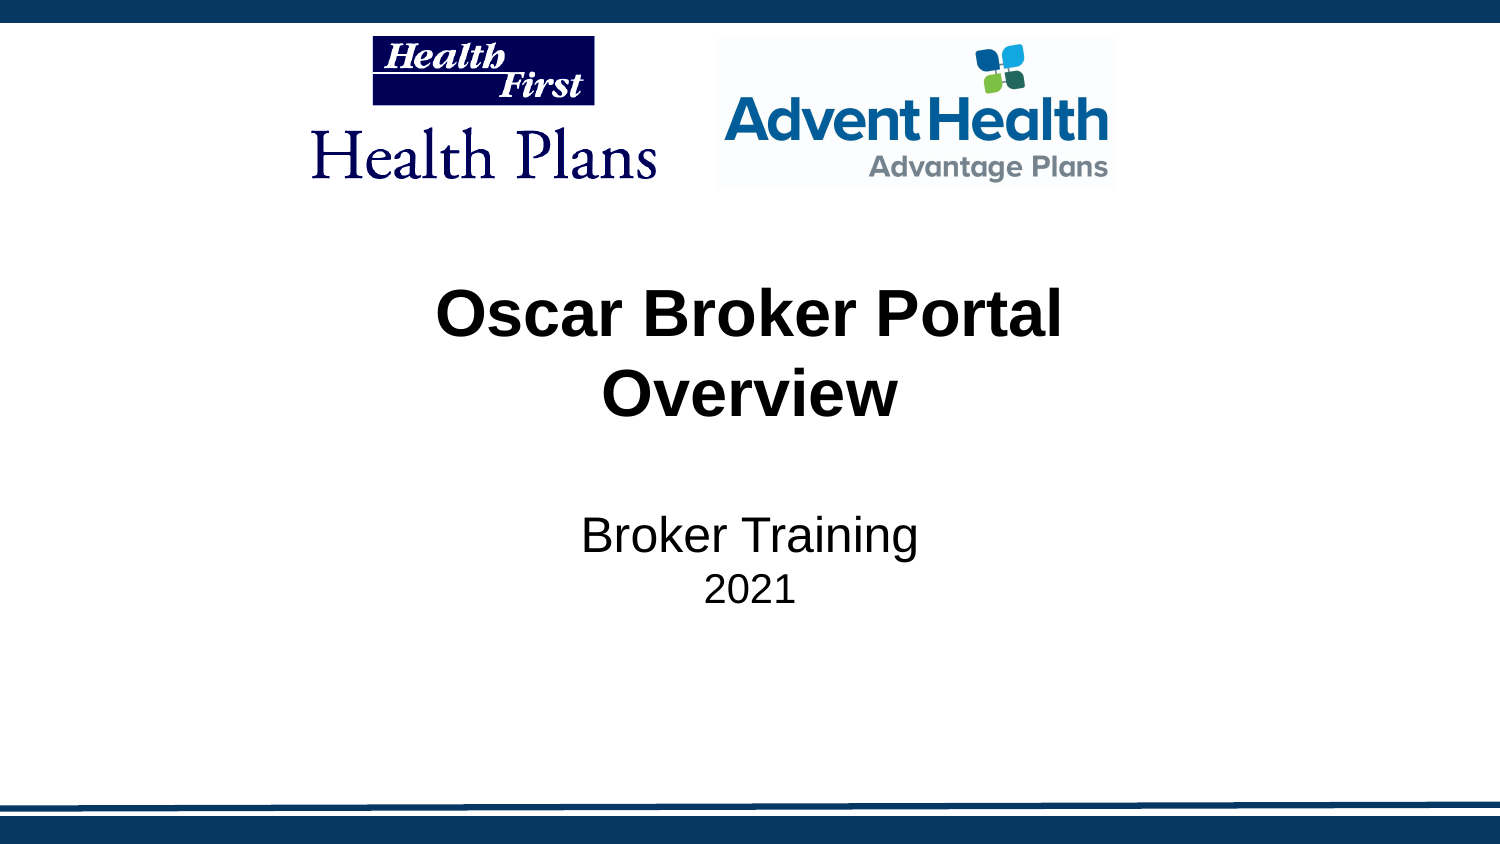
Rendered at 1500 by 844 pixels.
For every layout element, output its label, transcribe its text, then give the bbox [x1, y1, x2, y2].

picture [716, 36, 1117, 189]
picture [311, 36, 656, 179]
text_box Oscar Broker Portal Overview Broker Training 2021 [343, 254, 1157, 803]
text_box [0, 816, 1500, 844]
text_box [0, 0, 1500, 25]
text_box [0, 804, 1500, 809]
